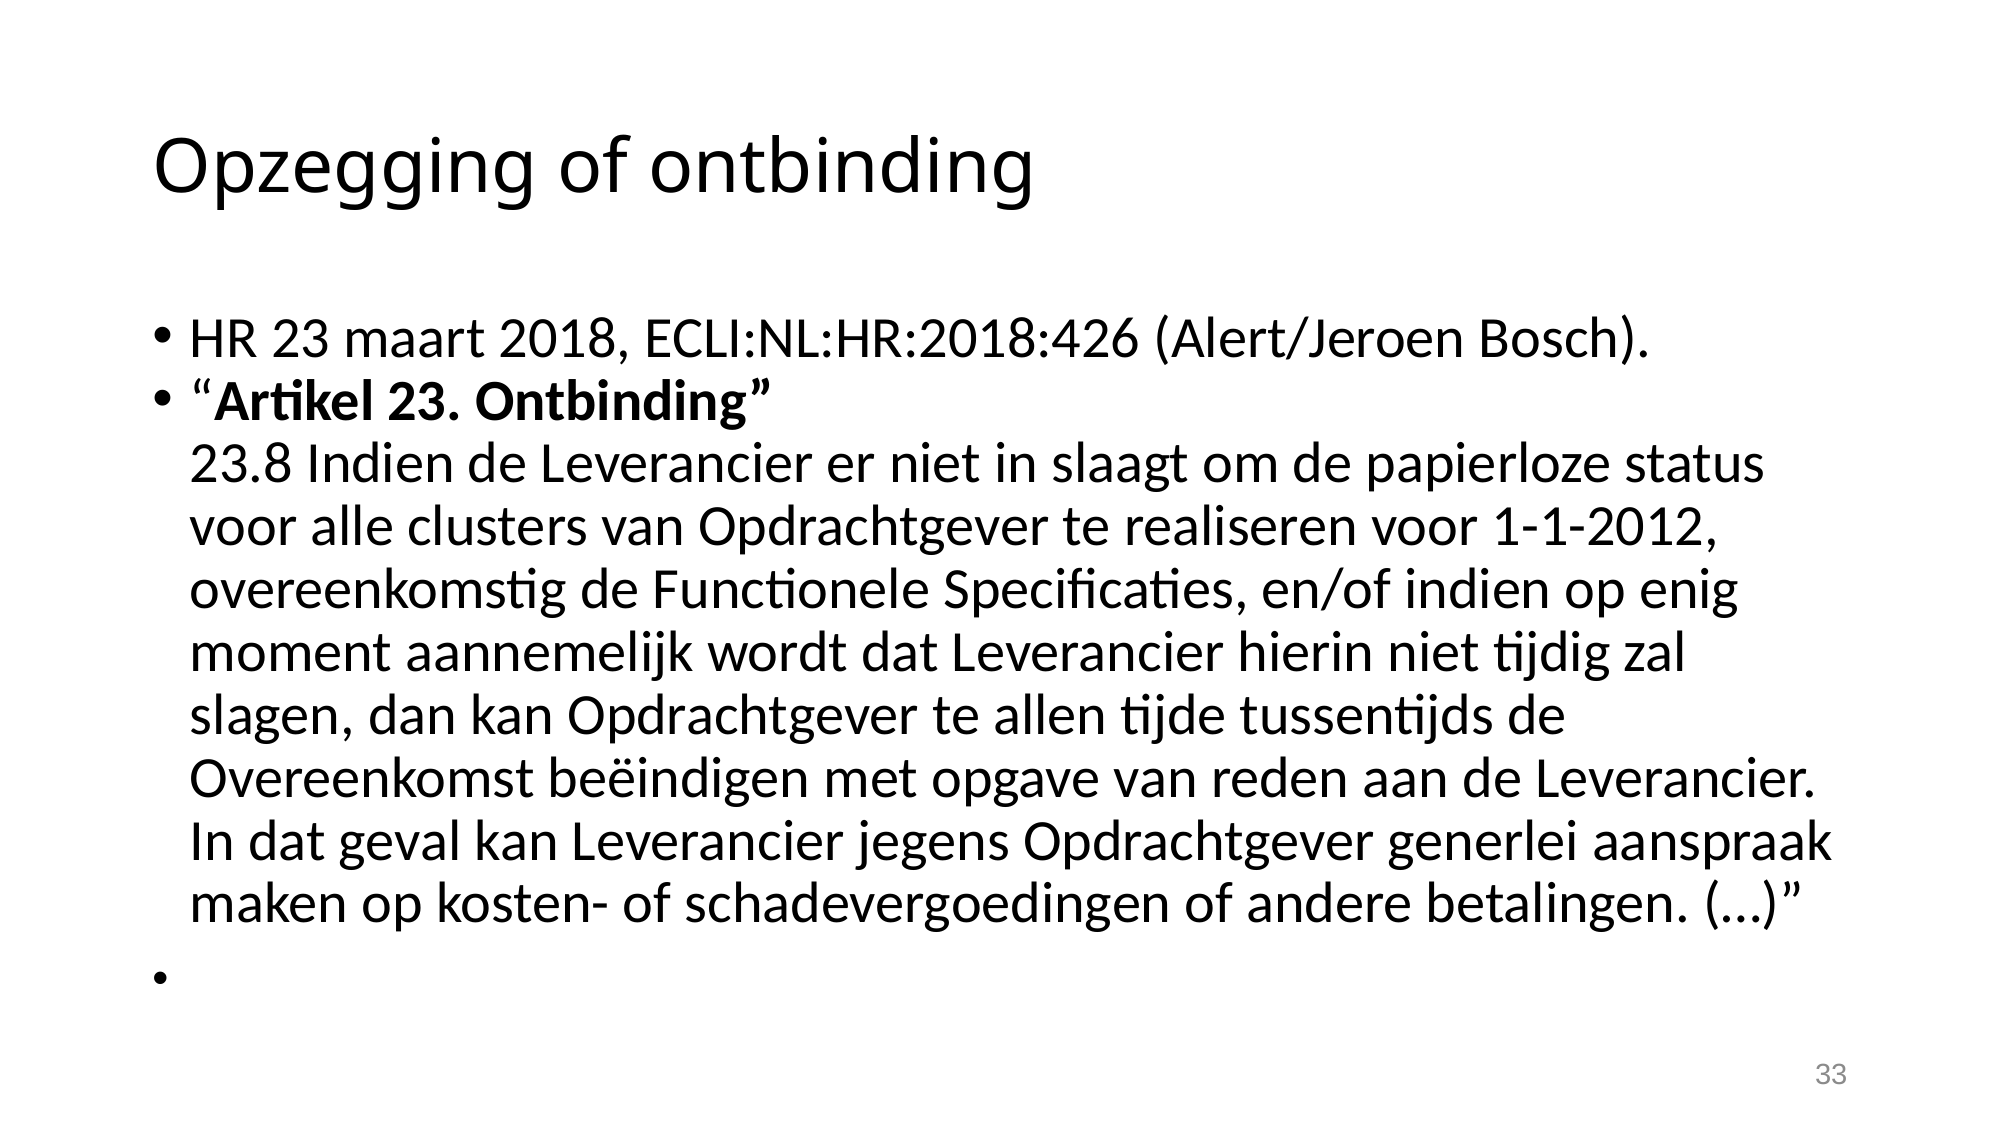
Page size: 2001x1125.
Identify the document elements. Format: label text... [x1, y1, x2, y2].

title Opzegging of ontbinding [137, 59, 1863, 278]
list HR 23 maart 2018, ECLI:NL:HR:2018:426 (Alert/Jeroen Bosch). “Artikel 23. Ontbinding” 23.8 Indien de Leverancier er niet in slaagt om de papierloze status voor alle clusters van Opdrachtgever te realiseren voor 1-1-2012, overeenkomstig de Functionele Specificaties, en/of indien op enig moment aannemelijk wordt dat Leverancier hierin niet tijdig zal slagen, dan kan Opdrachtgever te allen tijde tussentijds de Overeenkomst beëindigen met opgave van reden aan de Leverancier. In dat geval kan Leverancier jegens Opdrachtgever generlei aanspraak maken op kosten- of schadevergoedingen of andere betalingen. (…)” [137, 299, 1863, 1014]
slide_number 33 [1412, 1042, 1863, 1103]
